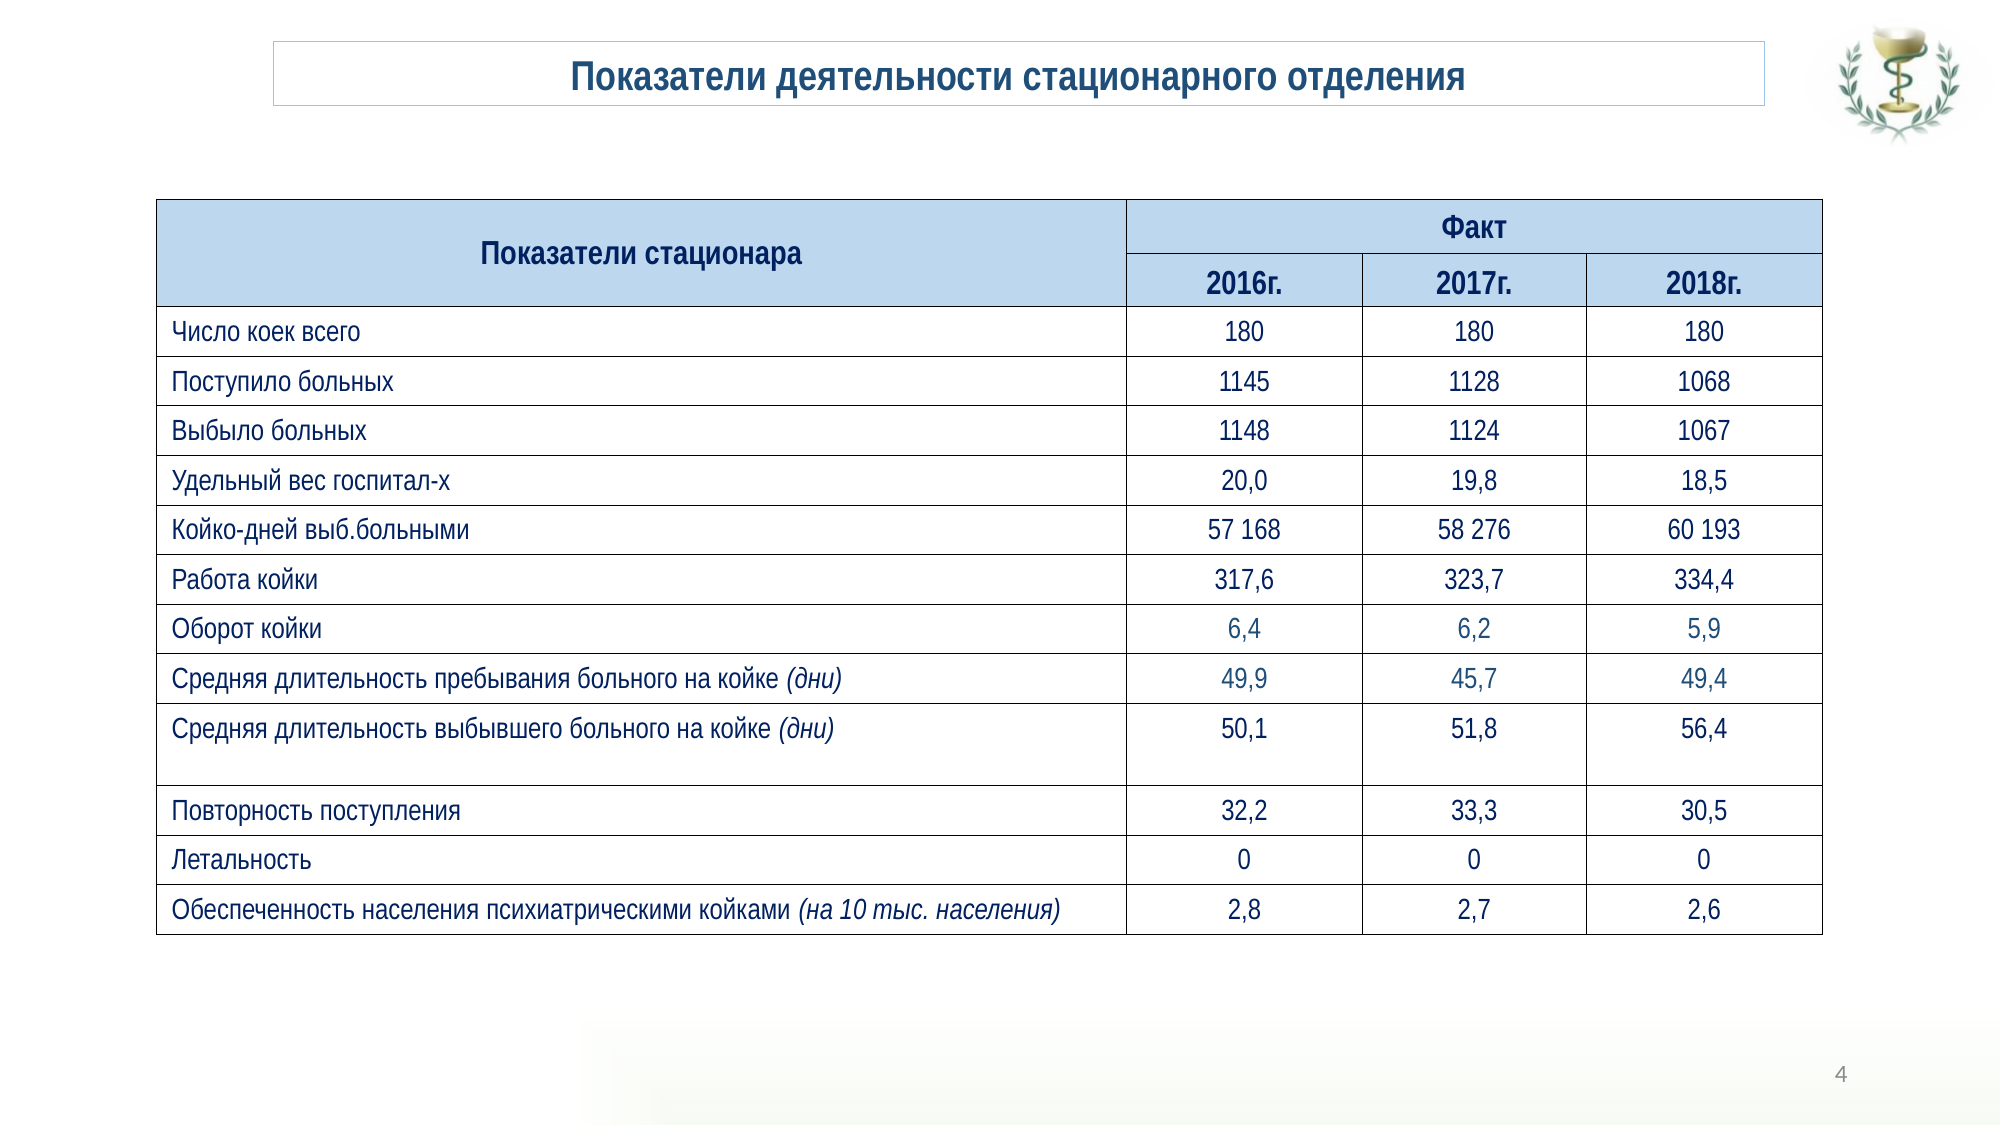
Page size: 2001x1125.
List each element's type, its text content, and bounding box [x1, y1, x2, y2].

table_cell 0 [1127, 836, 1362, 884]
table_cell 20,0 [1127, 456, 1362, 505]
table_cell 57 168 [1127, 506, 1362, 554]
table_cell Поступило больных [157, 357, 1126, 405]
text_box Показатели деятельности стационарного отделения [273, 41, 1765, 106]
table_cell 1067 [1587, 406, 1822, 455]
table_cell Средняя длительность выбывшего больного на койке (дни) [157, 704, 1126, 785]
table_cell 60 193 [1587, 506, 1822, 554]
table_cell Работа койки [157, 555, 1126, 604]
table_cell 50,1 [1127, 704, 1362, 785]
table_cell 1145 [1127, 357, 1362, 405]
table_cell 51,8 [1363, 704, 1586, 785]
table_cell 1148 [1127, 406, 1362, 455]
table_cell 334,4 [1587, 555, 1822, 604]
table_cell 2,7 [1363, 885, 1586, 934]
table_cell 323,7 [1363, 555, 1586, 604]
table_cell 30,5 [1587, 786, 1822, 835]
table_cell Обеспеченность населения психиатрическими койками (на 10 тыс. населения) [157, 885, 1126, 934]
table_cell 6,2 [1363, 605, 1586, 653]
table_cell 2016г. [1127, 254, 1362, 306]
table_cell Летальность [157, 836, 1126, 884]
table_cell 180 [1363, 307, 1586, 356]
table_cell 1124 [1363, 406, 1586, 455]
table_cell 180 [1127, 307, 1362, 356]
table_cell Койко-дней выб.больными [157, 506, 1126, 554]
table_cell 180 [1587, 307, 1822, 356]
table_cell Повторность поступления [157, 786, 1126, 835]
table_cell Число коек всего [157, 307, 1126, 356]
table_cell Средняя длительность пребывания больного на койке (дни) [157, 654, 1126, 703]
picture [1797, 14, 2000, 152]
table_cell 2,6 [1587, 885, 1822, 934]
table_cell 0 [1363, 836, 1586, 884]
table_cell 317,6 [1127, 555, 1362, 604]
table_cell 33,3 [1363, 786, 1586, 835]
table_cell 2018г. [1587, 254, 1822, 306]
table_cell Оборот койки [157, 605, 1126, 653]
table_header Факт [1127, 200, 1822, 253]
table_cell 49,9 [1127, 654, 1362, 703]
table_cell 2,8 [1127, 885, 1362, 934]
table_cell 32,2 [1127, 786, 1362, 835]
table_cell 1128 [1363, 357, 1586, 405]
slide_number 4 [1412, 1042, 1863, 1103]
table_cell 5,9 [1587, 605, 1822, 653]
table_cell 0 [1587, 836, 1822, 884]
table_header Показатели стационара [157, 200, 1126, 306]
table_cell 6,4 [1127, 605, 1362, 653]
table_cell 18,5 [1587, 456, 1822, 505]
table_cell 58 276 [1363, 506, 1586, 554]
table_cell 45,7 [1363, 654, 1586, 703]
table_cell 19,8 [1363, 456, 1586, 505]
table_cell Удельный вес госпитал-х [157, 456, 1126, 505]
table_cell 56,4 [1587, 704, 1822, 785]
table_cell 1068 [1587, 357, 1822, 405]
table_cell 2017г. [1363, 254, 1586, 306]
table_cell 49,4 [1587, 654, 1822, 703]
table_cell Выбыло больных [157, 406, 1126, 455]
